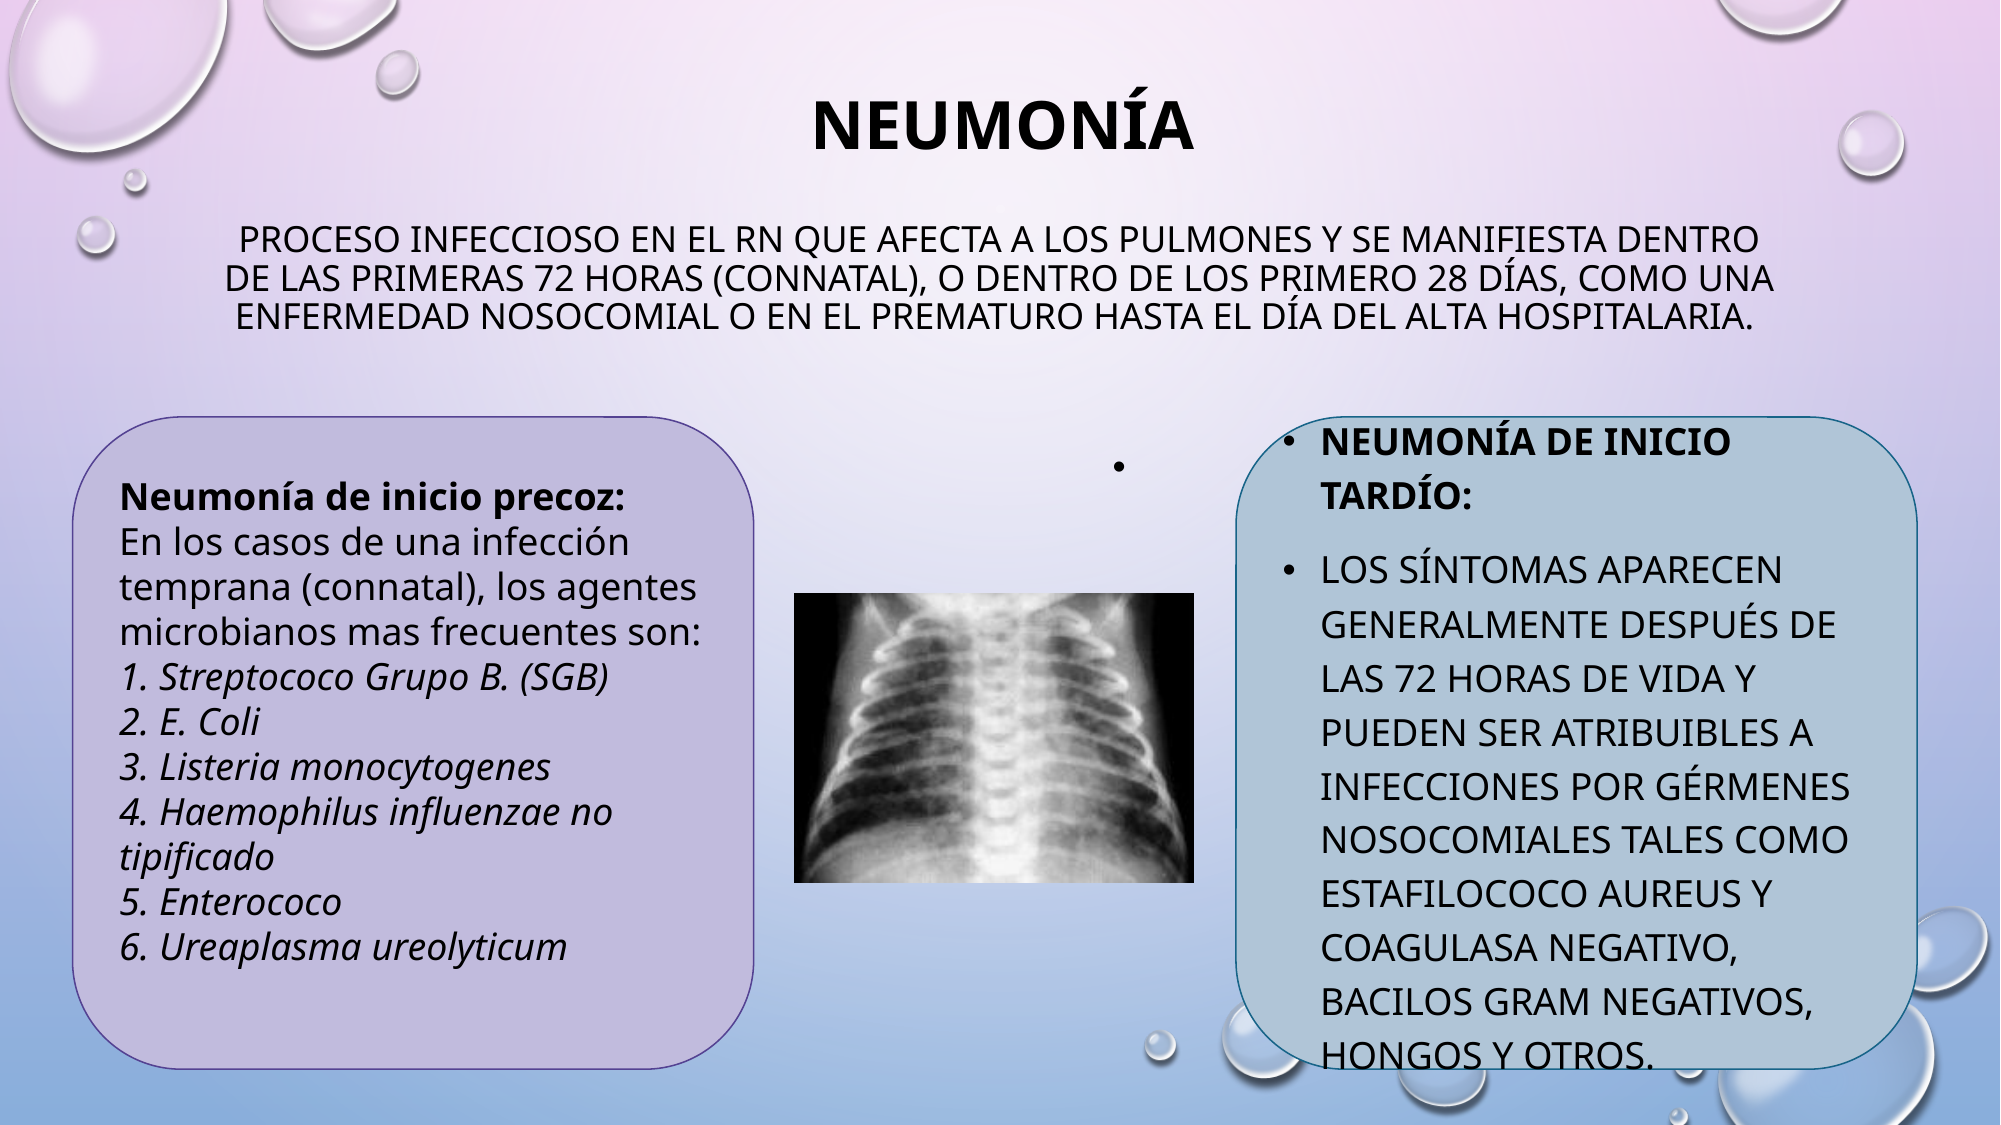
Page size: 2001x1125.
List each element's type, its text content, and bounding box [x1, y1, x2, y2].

text_box Proceso infeccioso en el RN que afecta a los pulmones y se manifiesta dentro de las primeras 72 horas (Connatal), o dentro de los primero 28 días, como una enfermedad nosocomial o en el prematuro hasta el día del alta hospitalaria. [207, 213, 1792, 385]
text_box Neumonía de inicio precoz: En los casos de una infección temprana (connatal), los agentes microbianos mas frecuentes son: 1. Streptococo Grupo B. (SGB) 2. E. Coli 3. Listeria monocytogenes 4. Haemophilus influenzae no tipificado 5. Enterococo 6. Ureaplasma ureolyticum [71, 416, 755, 1070]
picture [0, 0, 2000, 1125]
text_box [1097, 427, 1295, 571]
text_box Neumonía de Inicio tardío: Los síntomas aparecen generalmente después de las 72 horas de vida y pueden ser atribuibles a infecciones por gérmenes nosocomiales tales como estafilococo aureus y coagulasa negativo, Bacilos gram negativos, hongos y otros. [1235, 416, 1918, 1070]
title neumonía [242, 41, 1827, 214]
